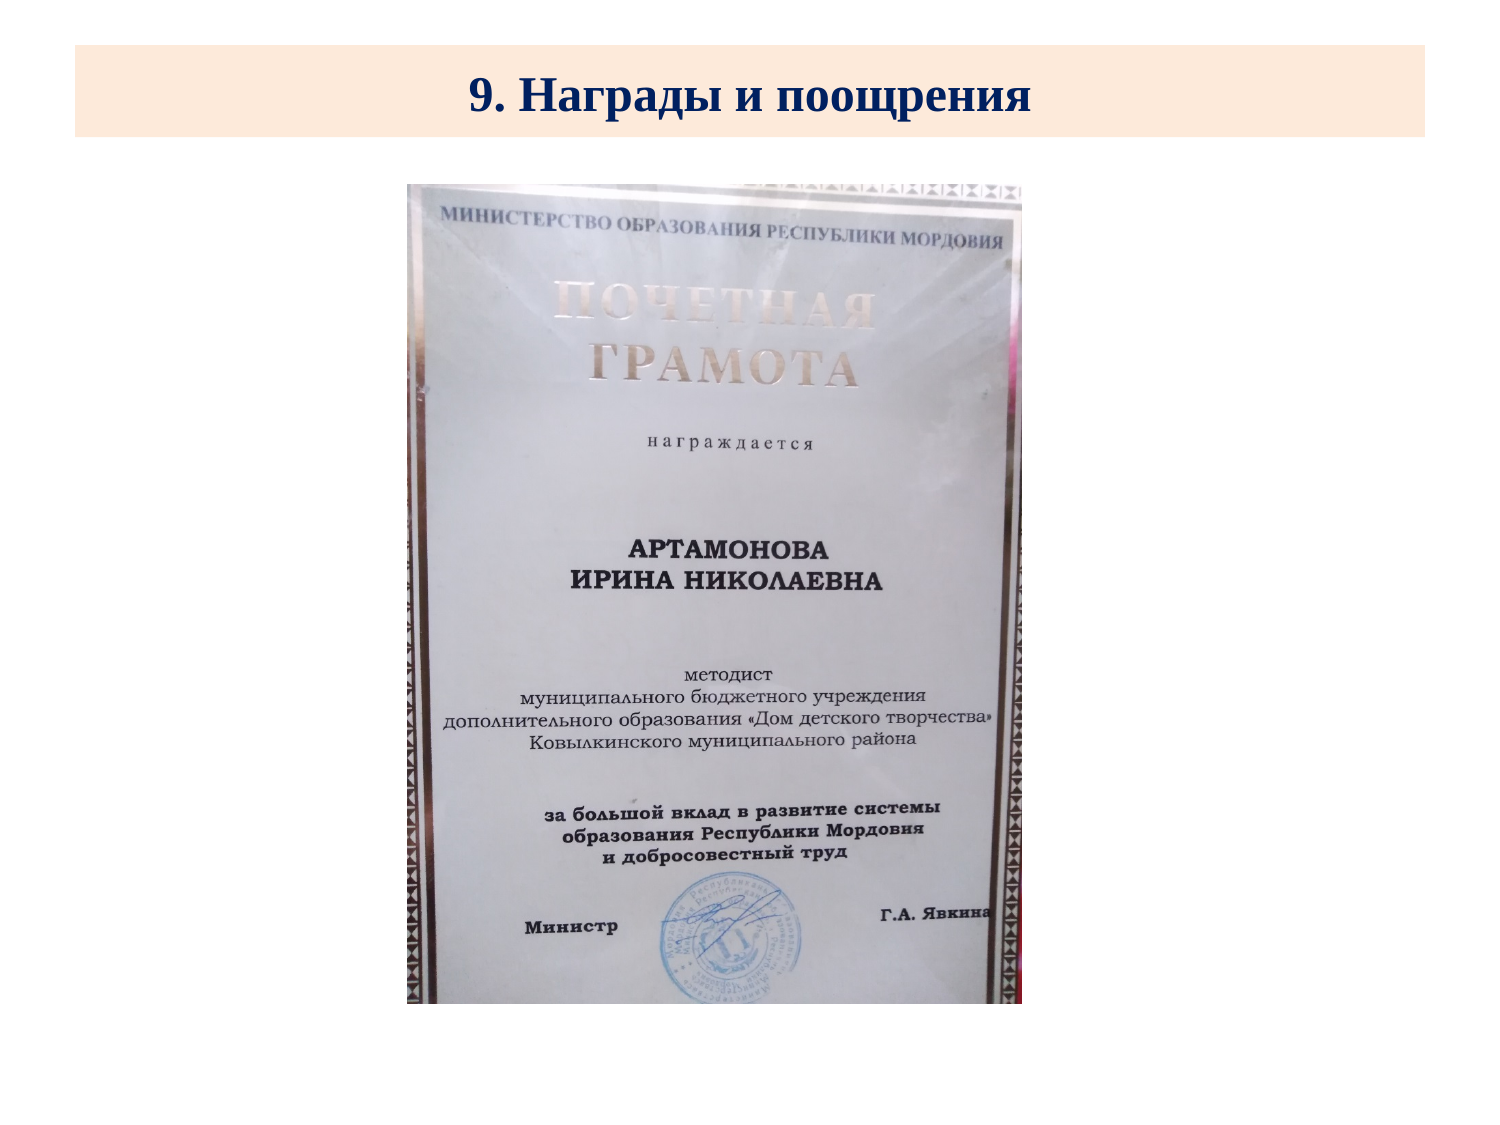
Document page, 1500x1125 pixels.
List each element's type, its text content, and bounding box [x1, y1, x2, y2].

picture [407, 184, 1022, 1004]
title 9. Награды и поощрения [75, 45, 1425, 138]
